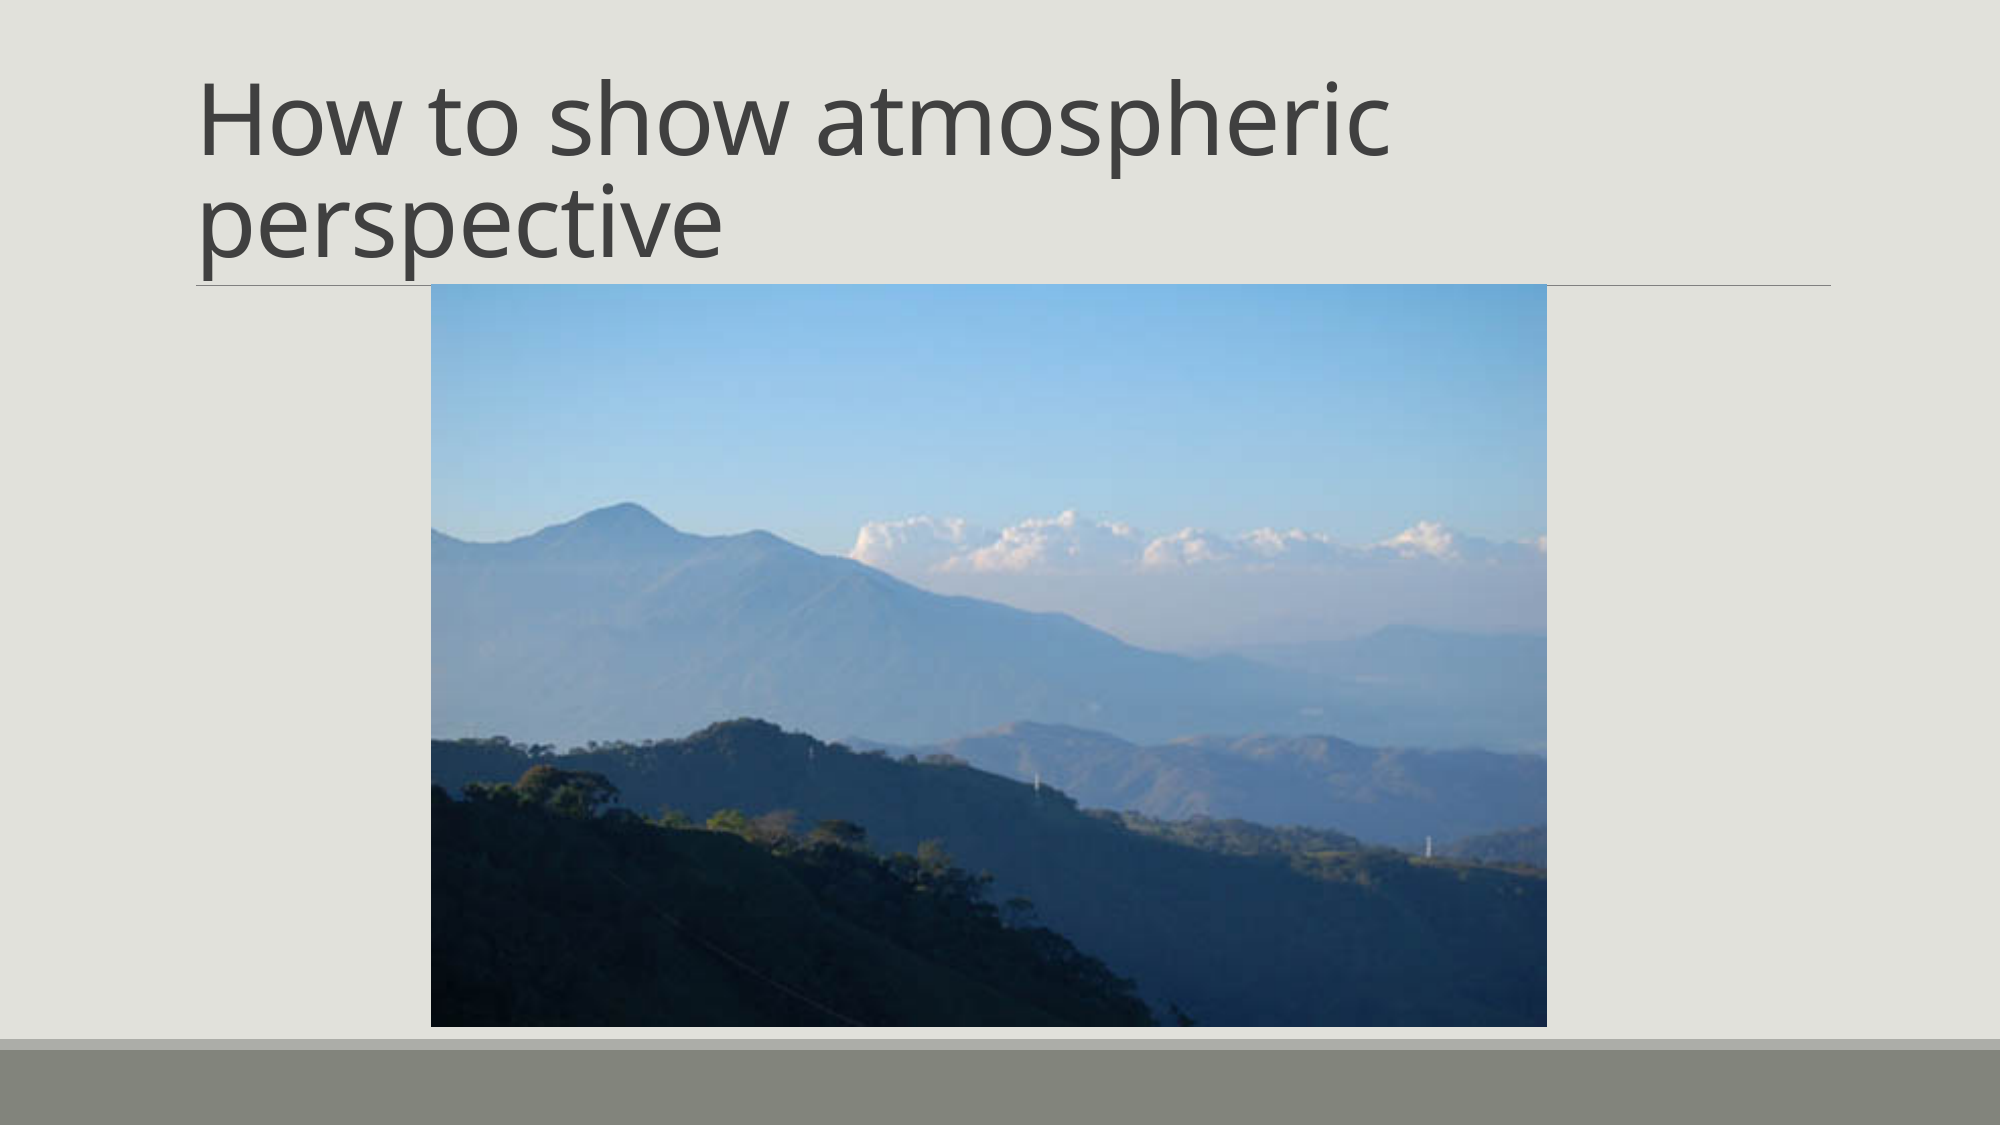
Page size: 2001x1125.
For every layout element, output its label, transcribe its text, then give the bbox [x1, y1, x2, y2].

picture [431, 284, 1548, 1028]
title How to show atmospheric perspective [180, 47, 1830, 285]
